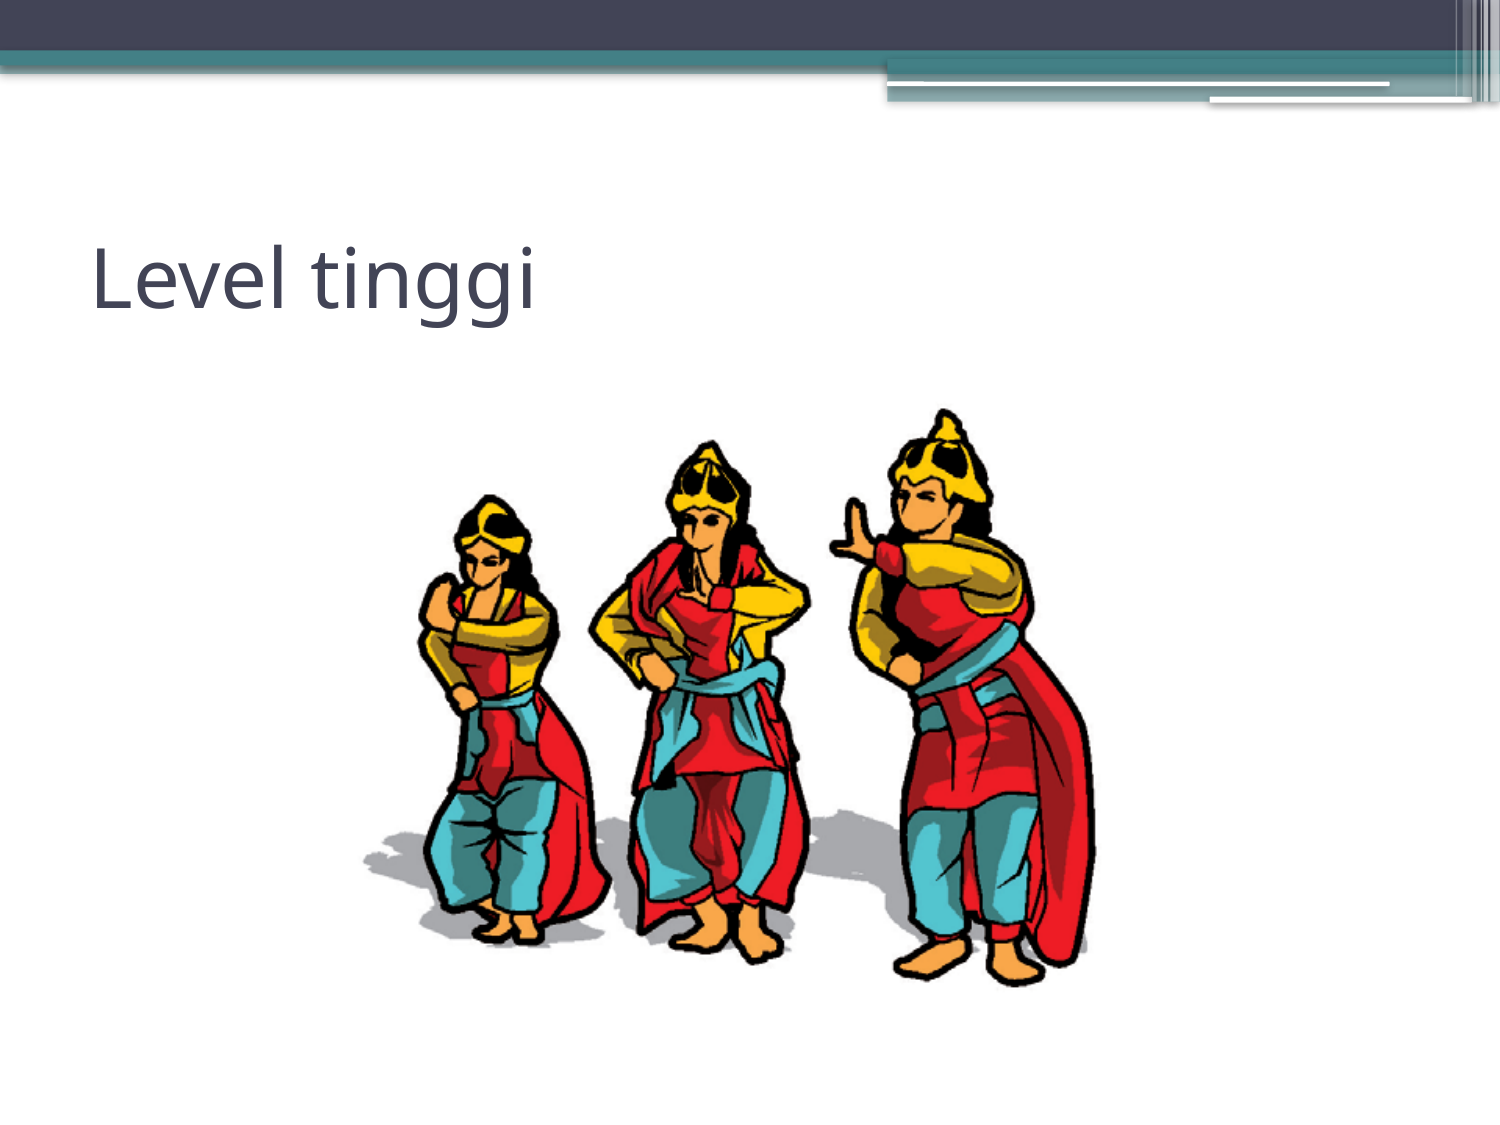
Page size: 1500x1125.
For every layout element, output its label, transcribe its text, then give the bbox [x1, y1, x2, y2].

title Level tinggi [75, 187, 1425, 363]
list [341, 389, 1158, 1058]
